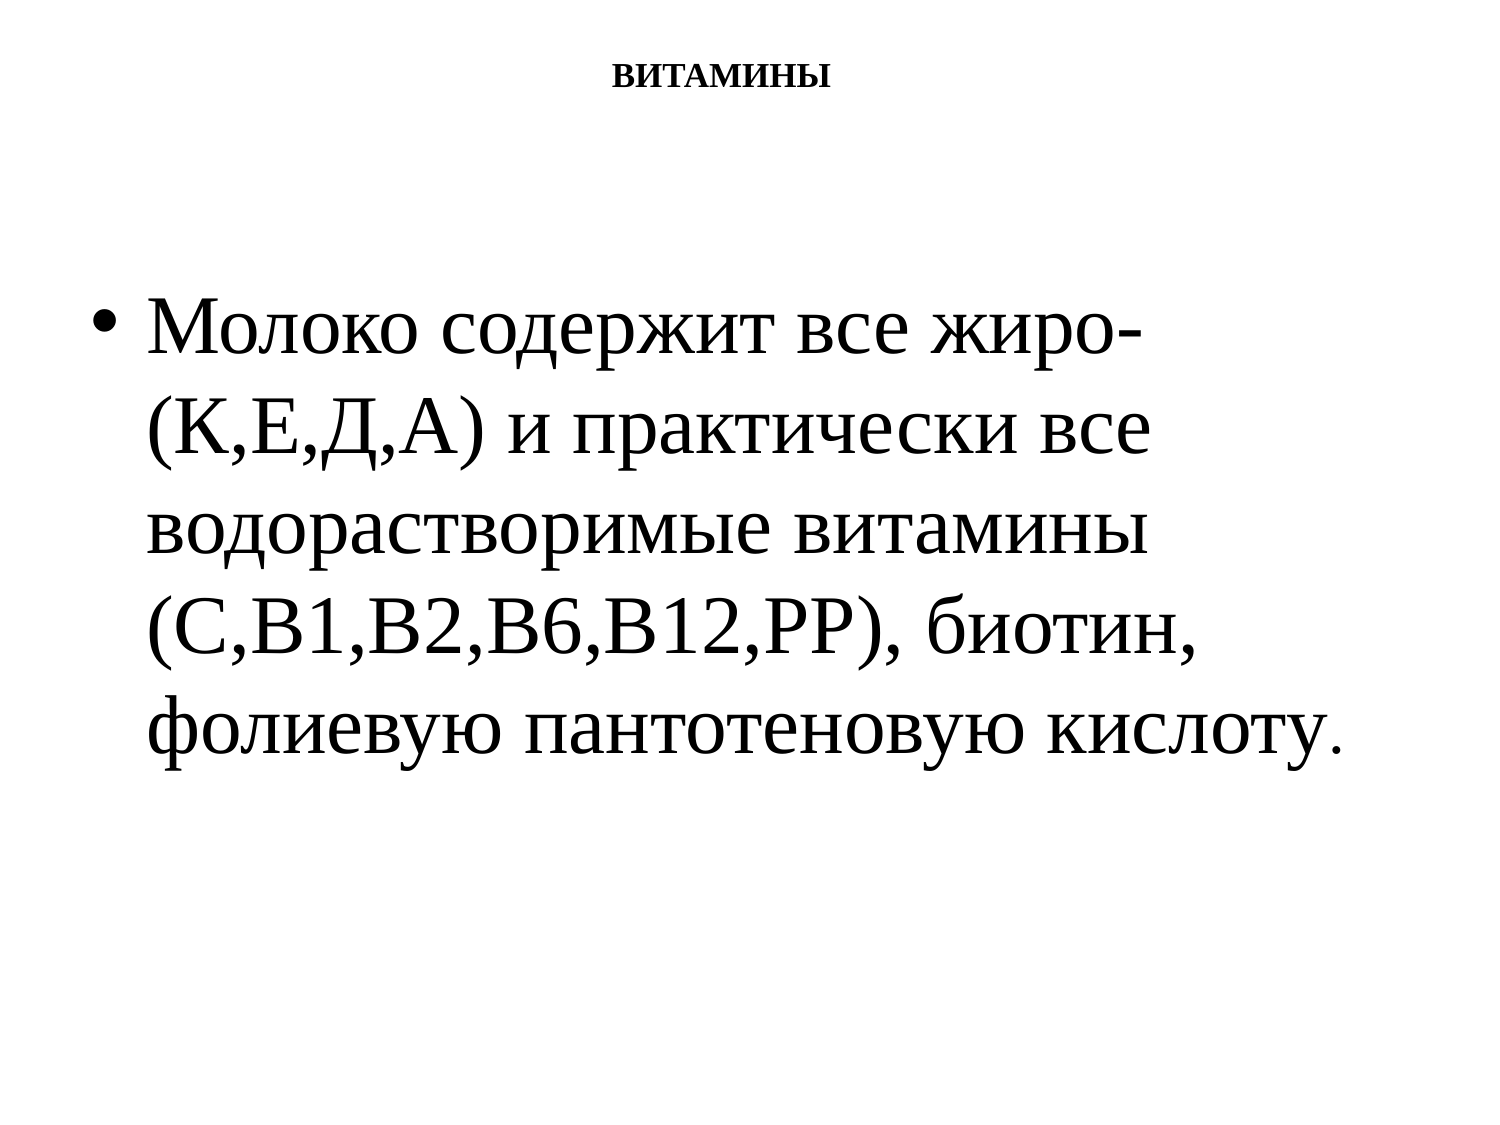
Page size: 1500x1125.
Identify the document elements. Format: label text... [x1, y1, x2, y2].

title ВИТАМИНЫ [17, 44, 1426, 150]
list Молоко содержит все жиро-(К,Е,Д,А) и практически все водорастворимые витамины (С,В1,В2,В6,В12,РР), биотин, фолиевую пантотеновую кислоту. [74, 262, 1483, 1006]
